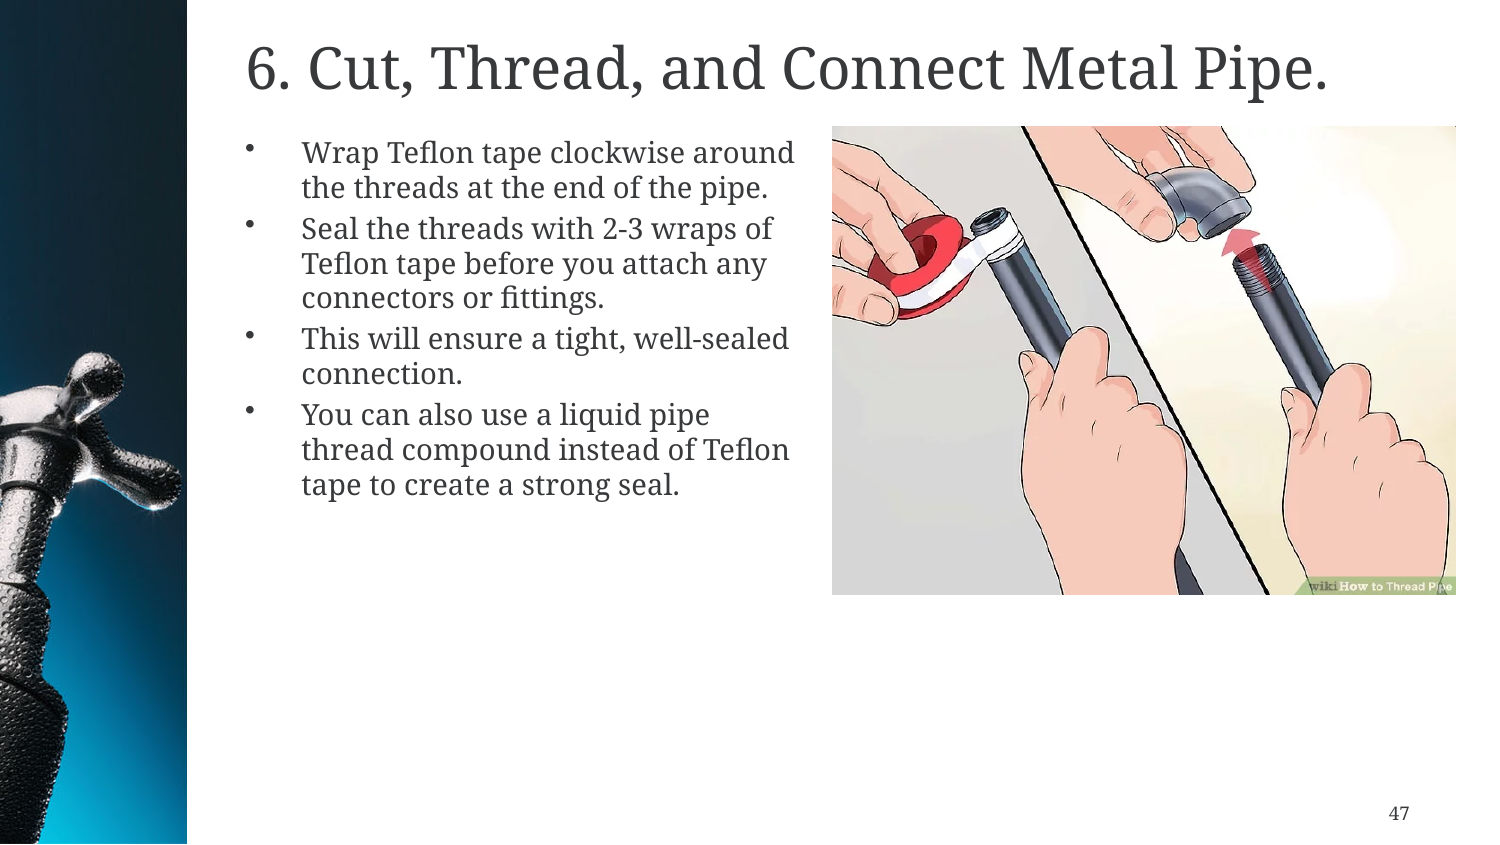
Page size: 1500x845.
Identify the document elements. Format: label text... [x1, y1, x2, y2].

picture [0, 0, 1500, 844]
title 6. Cut, Thread, and Connect Metal Pipe. [230, 31, 1424, 172]
slide_number 47 [1074, 794, 1425, 828]
list Wrap Teflon tape clockwise around the threads at the end of the pipe. Seal the threads with 2-3 wraps of Teflon tape before you attach any connectors or fittings. This will ensure a tight, well-sealed connection. You can also use a liquid pipe thread compound instead of Teflon tape to create a strong seal. [230, 126, 821, 812]
